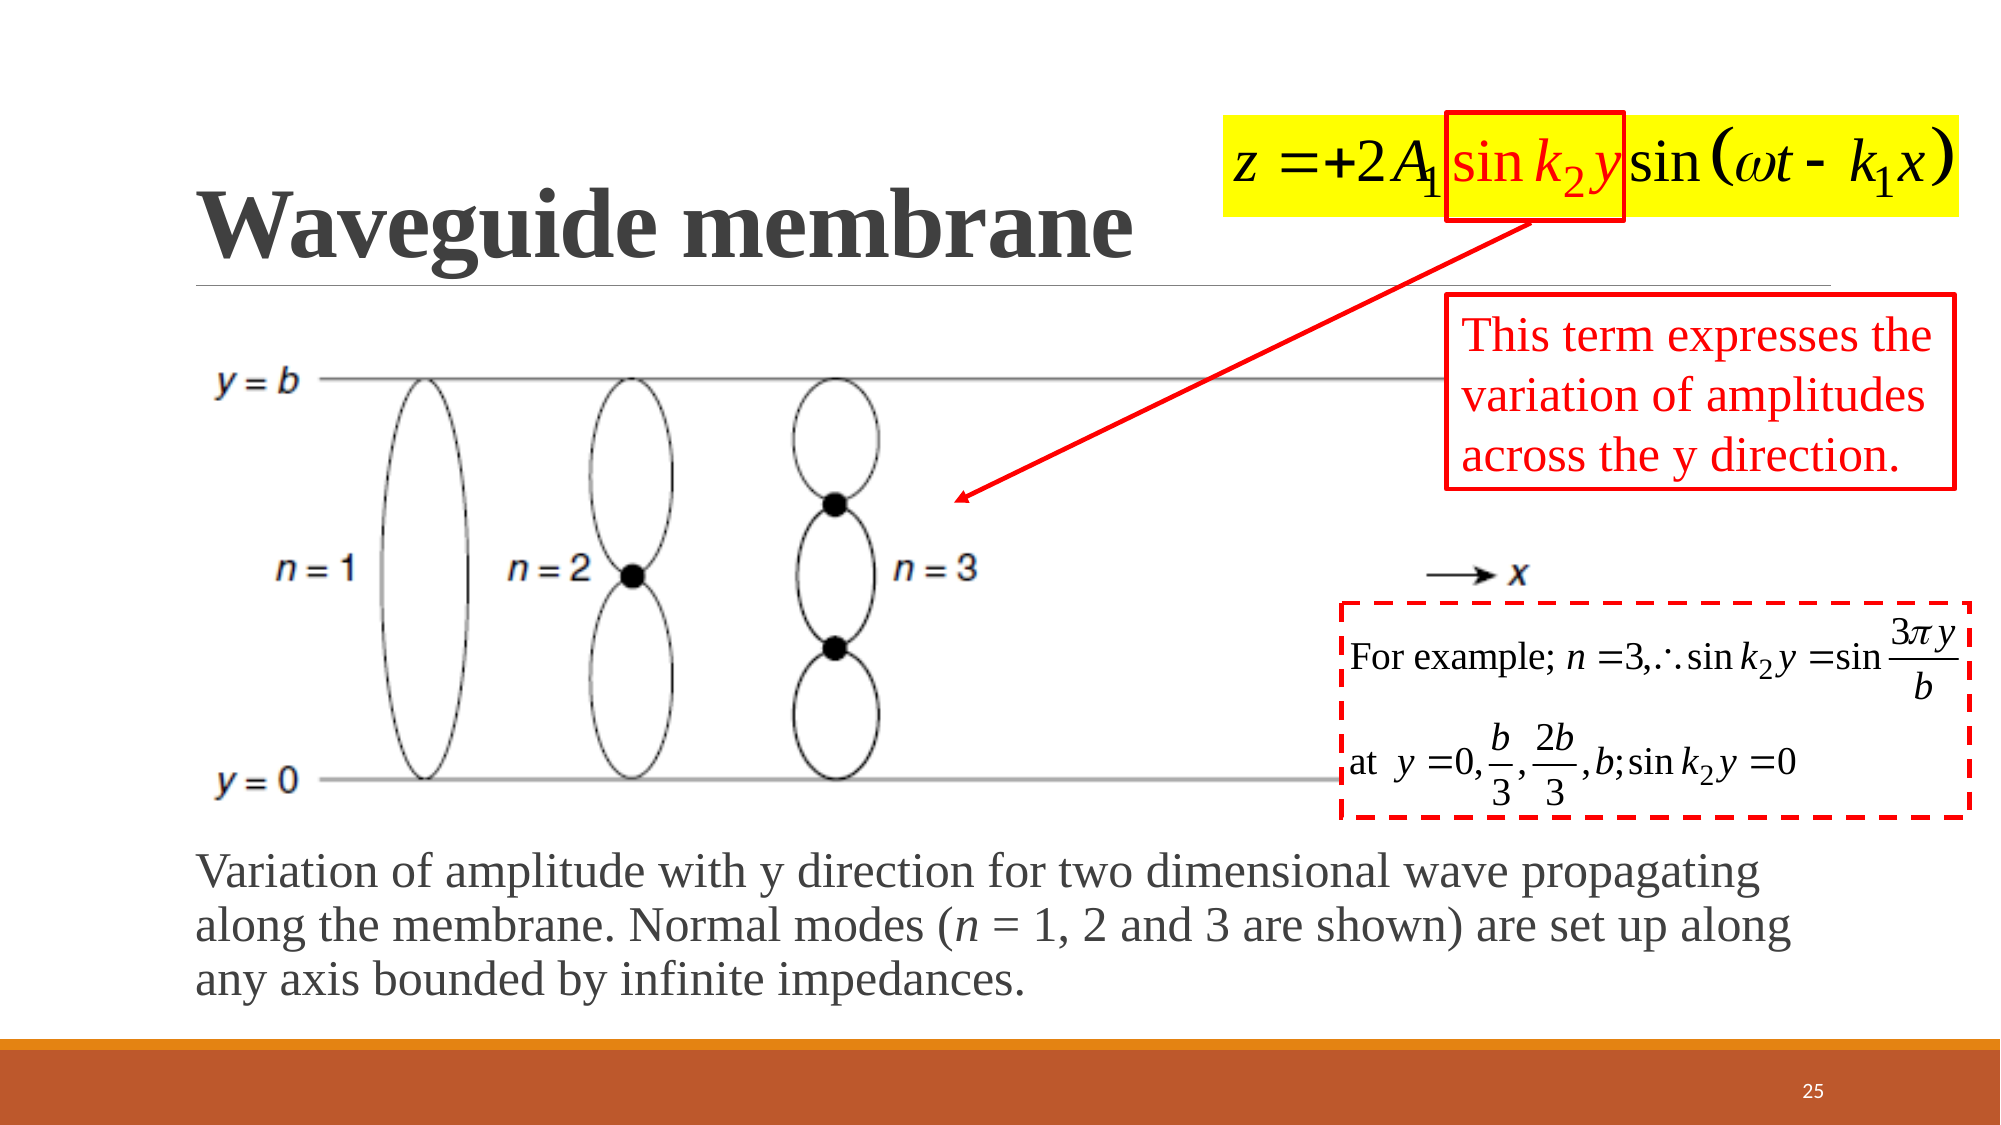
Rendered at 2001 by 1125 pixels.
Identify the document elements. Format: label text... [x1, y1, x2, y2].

list Variation of amplitude with y direction for two dimensional wave propagating along the membrane. Normal modes (n = 1, 2 and 3 are shown) are set up along any axis bounded by infinite impedances. [180, 837, 1830, 1004]
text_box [1221, 114, 1960, 218]
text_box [953, 222, 1532, 504]
picture [123, 304, 1625, 818]
title Waveguide membrane [180, 47, 1830, 285]
slide_number 25 [1624, 1059, 1840, 1120]
text_box This term expresses the variation of amplitudes across the y direction. [1542, 294, 1955, 490]
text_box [1343, 604, 1968, 816]
